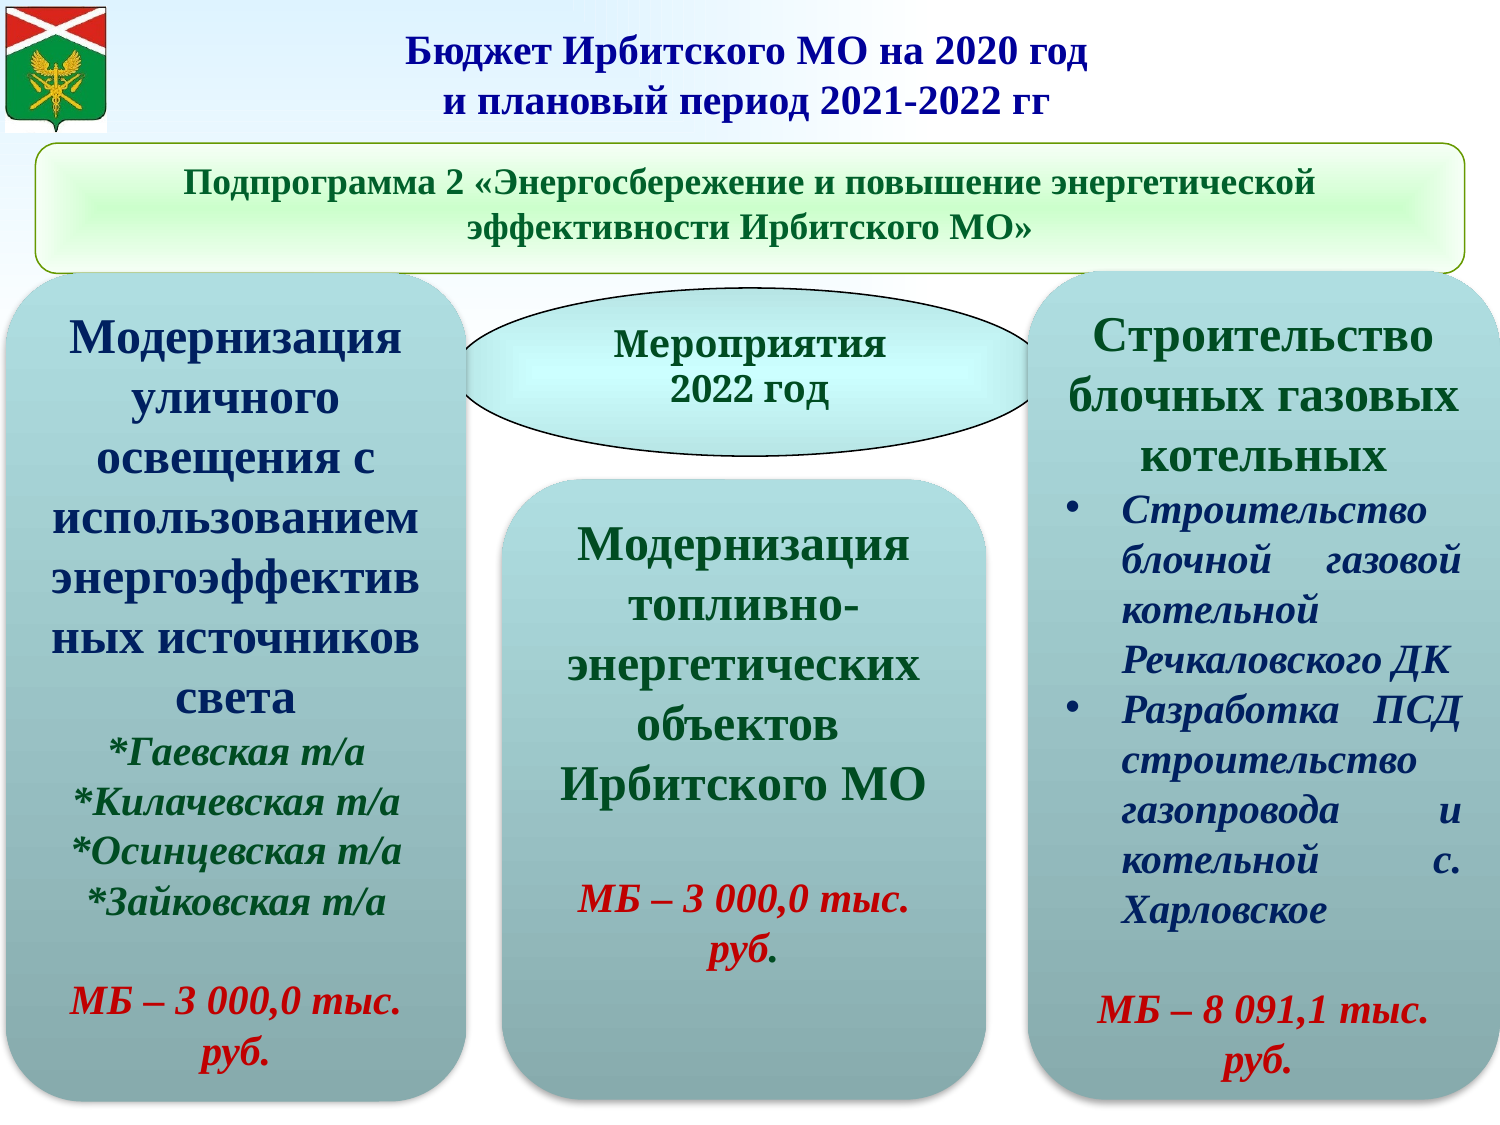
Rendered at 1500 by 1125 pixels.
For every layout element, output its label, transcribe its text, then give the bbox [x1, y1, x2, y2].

text_box Подпрограмма 2 «Энергосбережение и повышение энергетической эффективности Ирбитского МО» [35, 143, 1465, 274]
text_box Строительство блочных газовых котельных Строительство блочной газовой котельной Речкаловского ДК Разработка ПСД строительство газопровода и котельной с. Харловское МБ – 8 091,1 тыс. руб. [1027, 270, 1500, 1100]
text_box Модернизация топливно-энергетических объектов Ирбитского МО МБ – 3 000,0 тыс. руб. [501, 479, 987, 1100]
text_box Модернизация уличного освещения с использованием энергоэффективных источников света *Гаевская т/а *Килачевская т/а *Осинцевская т/а *Зайковская т/а МБ – 3 000,0 тыс. руб. [5, 273, 467, 1102]
title Бюджет Ирбитского МО на 2020 год и плановый период 2021-2022 гг [110, 51, 1428, 129]
text_box Мероприятия 2022 год [471, 287, 1022, 457]
picture [5, 6, 107, 134]
